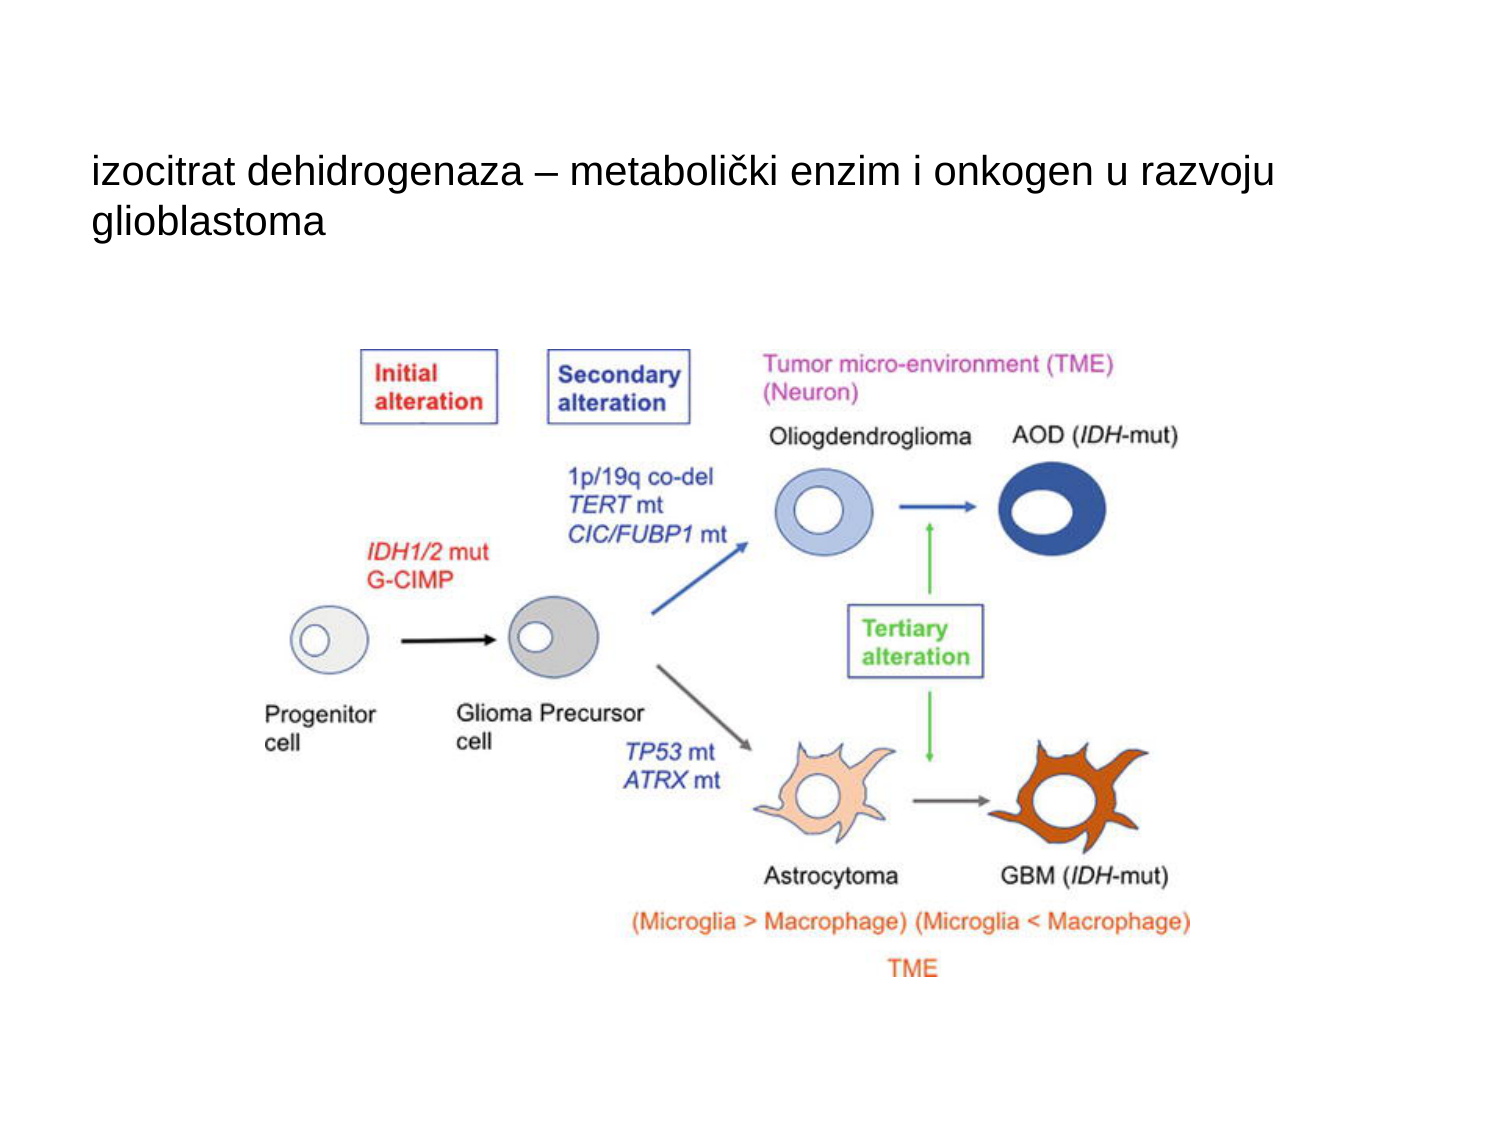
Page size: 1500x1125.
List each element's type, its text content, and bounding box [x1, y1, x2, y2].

text_box izocitrat dehidrogenaza – metabolički enzim i onkogen u razvoju glioblastoma [76, 136, 1471, 251]
picture [265, 349, 1190, 977]
